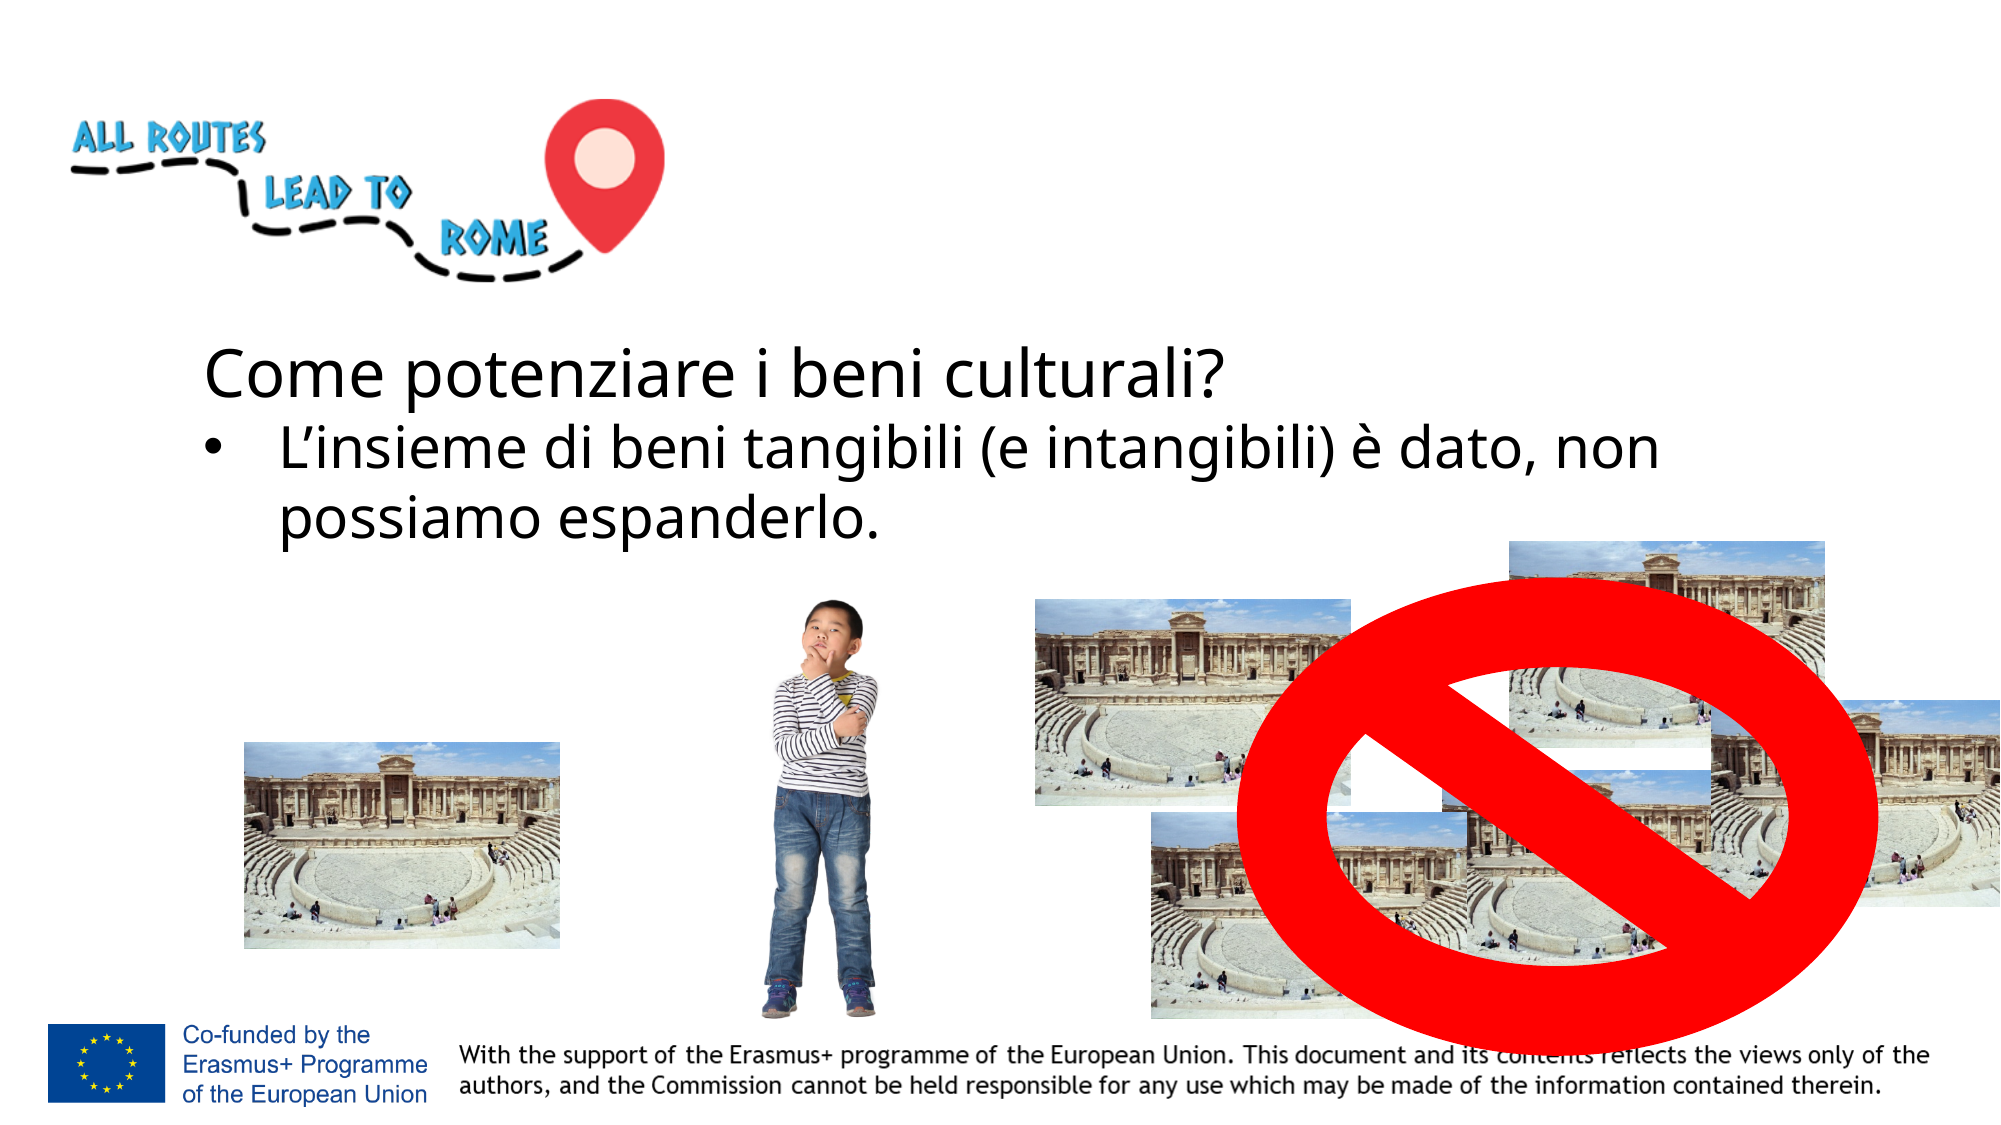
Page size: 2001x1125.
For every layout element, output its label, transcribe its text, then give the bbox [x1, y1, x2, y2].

picture [443, 1031, 1952, 1115]
text_box [1384, 1019, 1731, 1031]
picture [48, 1024, 427, 1107]
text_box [1035, 541, 2000, 1019]
picture [244, 742, 560, 949]
picture [48, 91, 689, 292]
text_box Come potenziare i beni culturali? L’insieme di beni tangibili (e intangibili) è dato, non possiamo espanderlo. [188, 323, 1879, 718]
picture [760, 599, 882, 1019]
